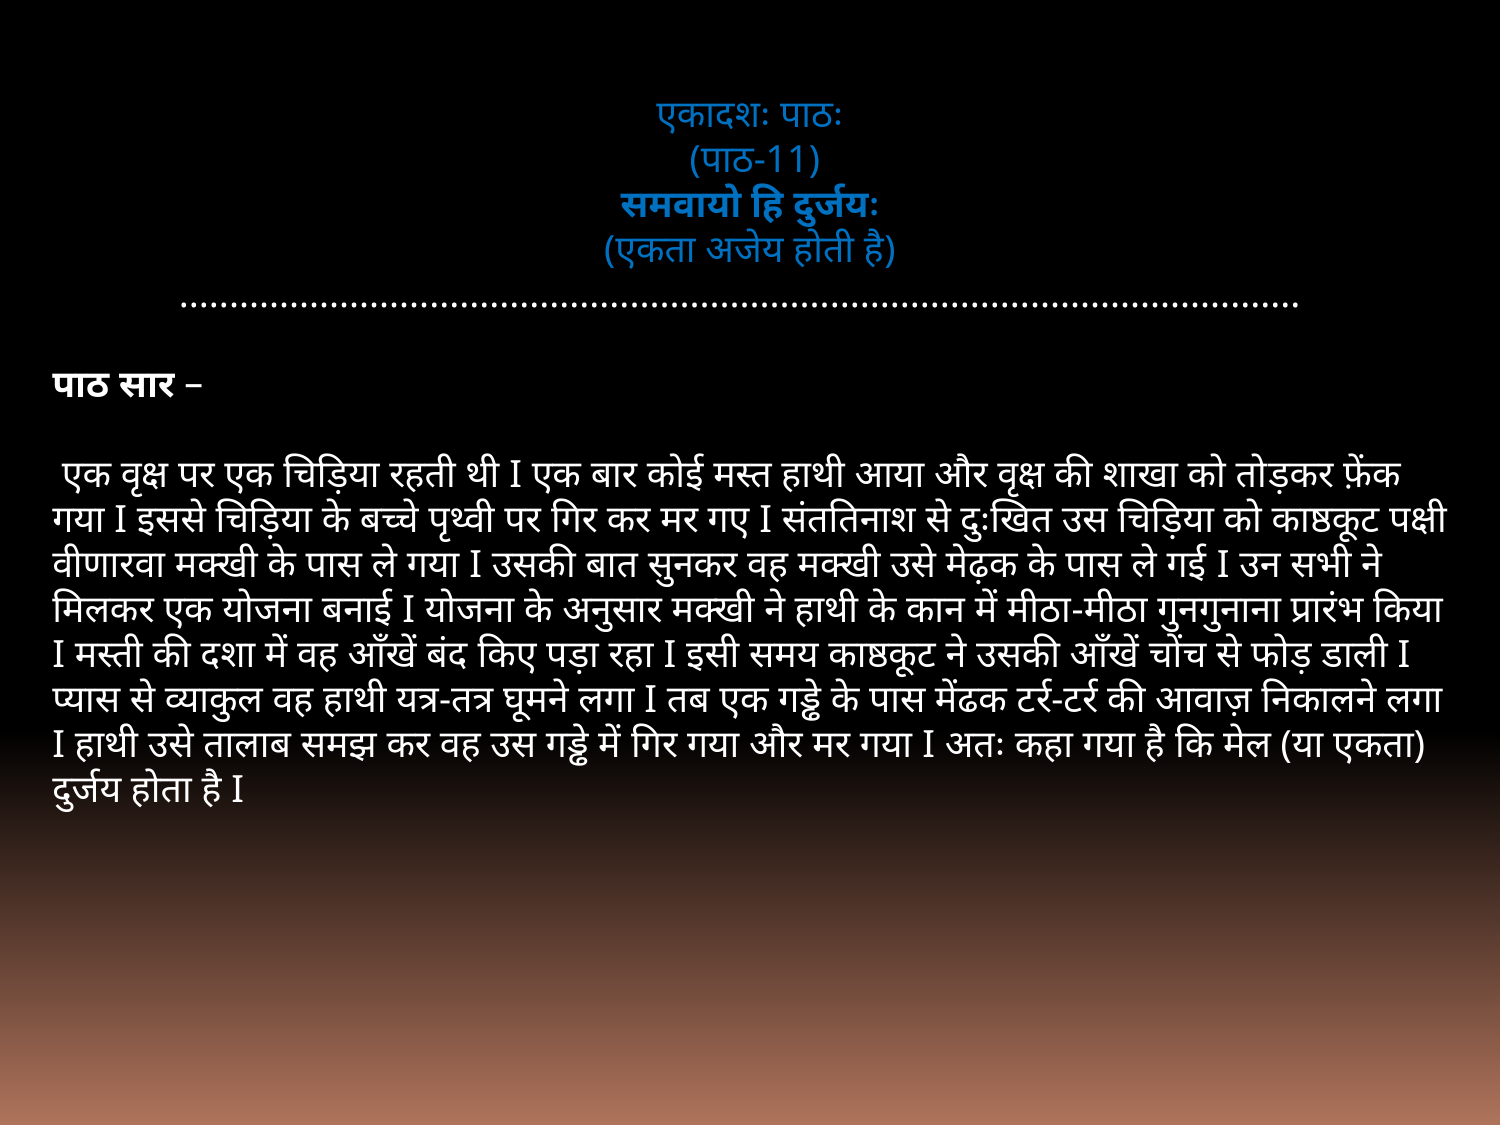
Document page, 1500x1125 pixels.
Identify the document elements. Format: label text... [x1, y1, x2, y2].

text_box एकादशः पाठः (पाठ-11) समवायो हि दुर्जयः (एकता अजेय होती है) ................................................................................................................ पाठ सार – एक वृक्ष पर एक चिड़िया रहती थी I एक बार कोई मस्त हाथी आया और वृक्ष की शाखा को तोड़कर फ़ेंक गया I इससे चिड़िया के बच्चे पृथ्वी पर गिर कर मर गए I संततिनाश से दुःखित उस चिड़िया को काष्ठकूट पक्षी वीणारवा मक्खी के पास ले गया I उसकी बात सुनकर वह मक्खी उसे मेढ़क के पास ले गई I उन सभी ने मिलकर एक योजना बनाई I योजना के अनुसार मक्खी ने हाथी के कान में मीठा-मीठा गुनगुनाना प्रारंभ किया I मस्ती की दशा में वह आँखें बंद किए पड़ा रहा I इसी समय काष्ठकूट ने उसकी आँखें चोंच से फोड़ डाली I प्यास से व्याकुल वह हाथी यत्र-तत्र घूमने लगा I तब एक गड्ढे के पास मेंढक टर्र-टर्र की आवाज़ निकालने लगा I हाथी उसे तालाब समझ कर वह उस गड्ढे में गिर गया और मर गया I अतः कहा गया है कि मेल (या एकता) दुर्जय होता है I [37, 37, 1463, 1088]
